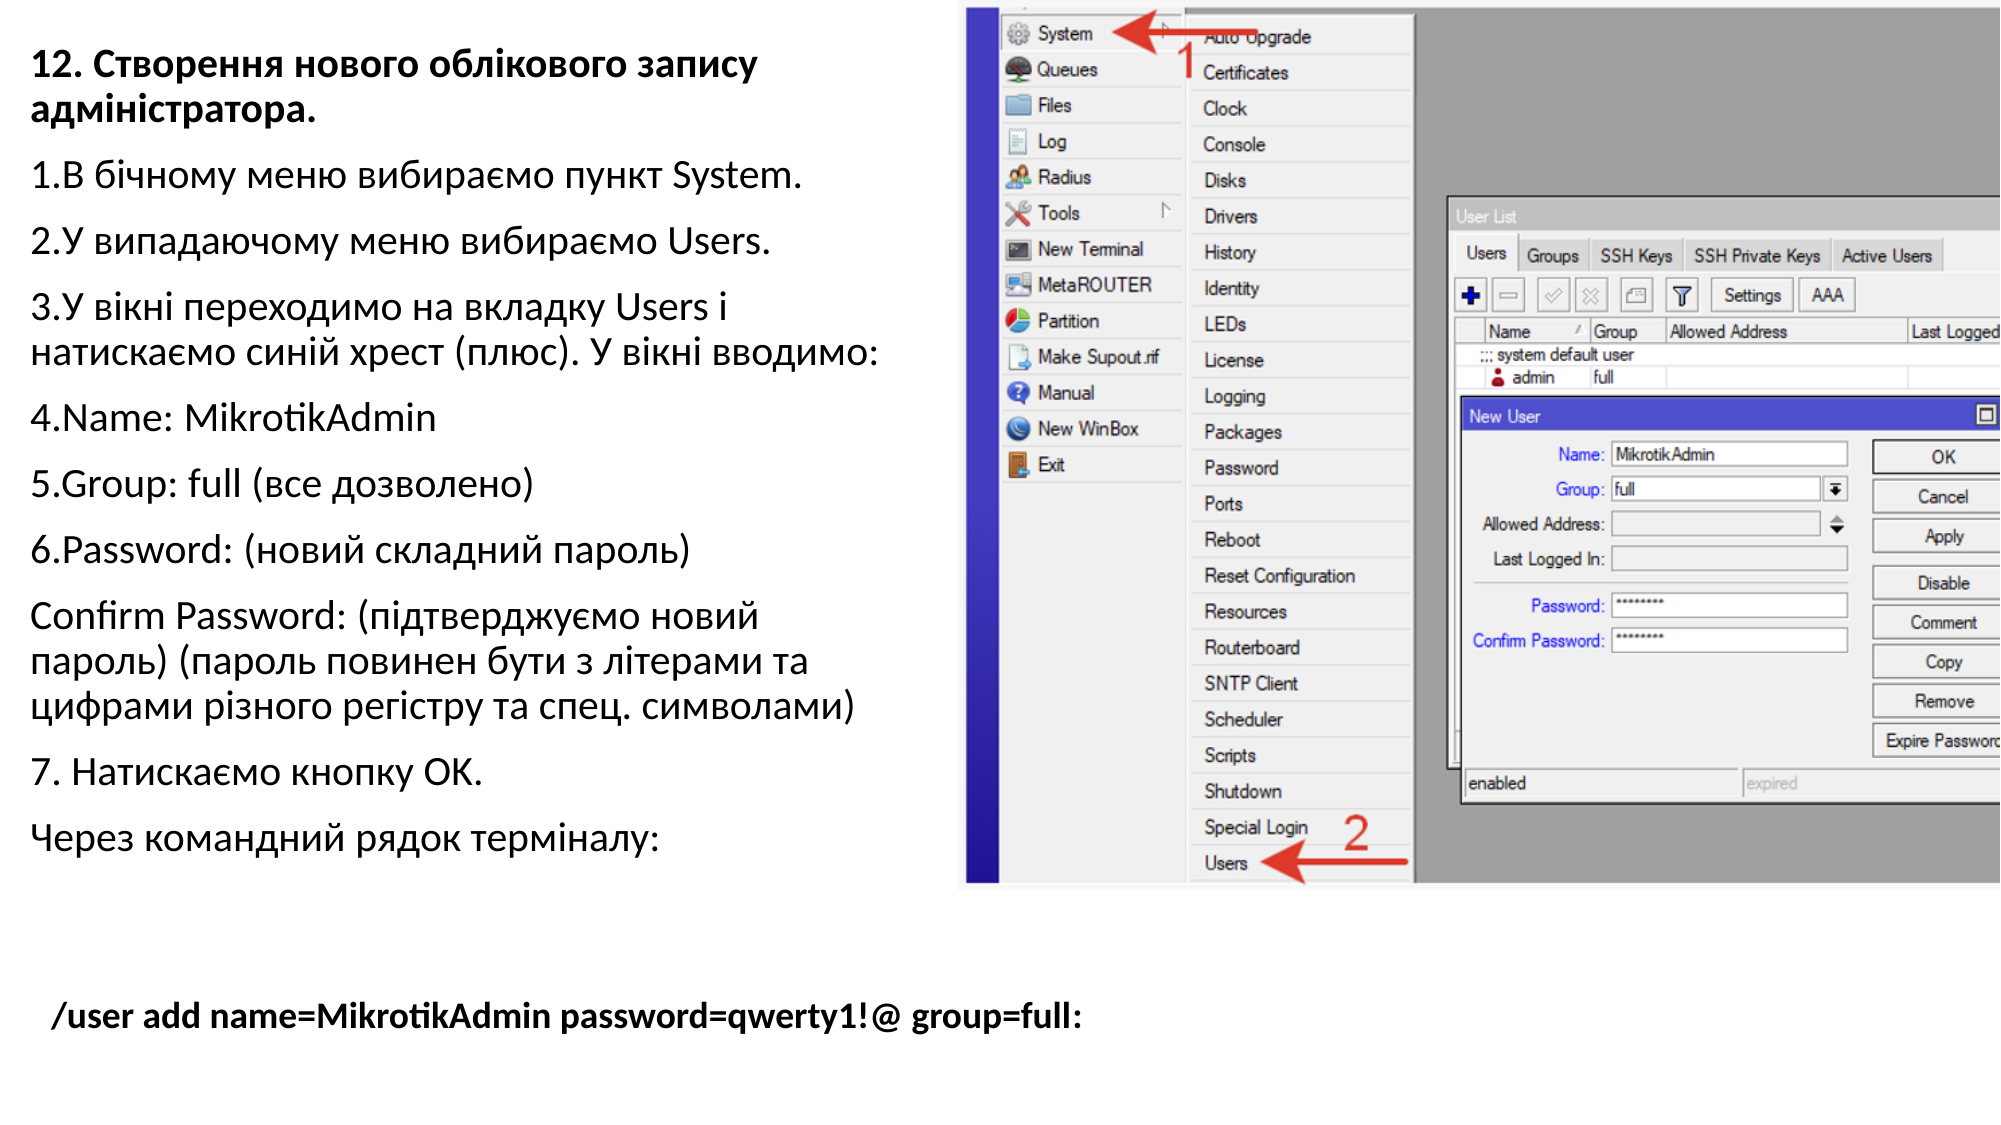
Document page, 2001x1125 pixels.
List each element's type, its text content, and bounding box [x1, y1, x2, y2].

list 12. Створення нового облікового запису адміністратора. 1.В бічному меню вибираємо пункт System. 2.У випадаючому меню вибираємо Users. 3.У вікні переходимо на вкладку Users і натискаємо синій хрест (плюс). У вікні вводимо: 4.Name: MikrotikAdmin 5.Group: full (все дозволено) 6.Password: (новий складний пароль) Confirm Password: (підтверджуємо новий пароль) (пароль повинен бути з літерами та цифрами різного регістру та спец. символами) 7. Натискаємо кнопку OK. Через командний рядок терміналу: [15, 34, 899, 1067]
text_box /user add name=MikrotikAdmin password=qwerty1!@ group=full: [36, 983, 1098, 1044]
picture [958, 0, 2000, 890]
